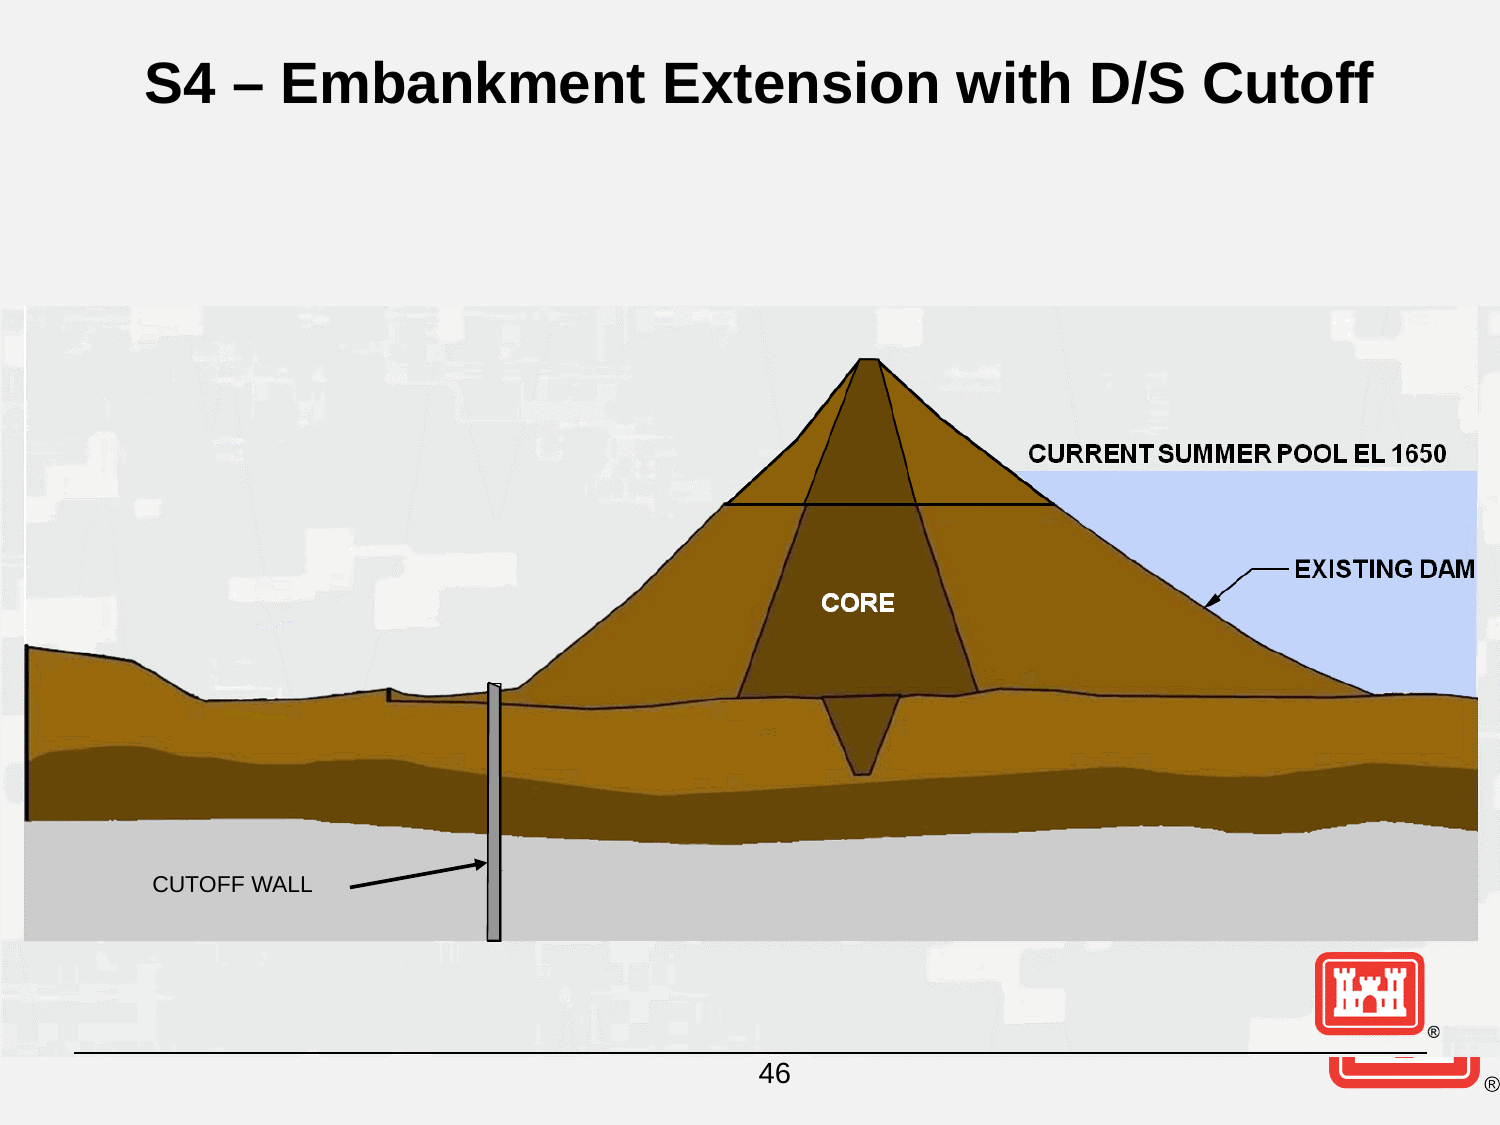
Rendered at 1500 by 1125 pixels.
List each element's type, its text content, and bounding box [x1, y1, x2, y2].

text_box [1, 306, 1500, 1057]
text_box S4 – Embankment Extension with D/S Cutoff [62, 37, 1458, 123]
picture [1329, 1057, 1500, 1092]
slide_number 46 [599, 1066, 951, 1125]
